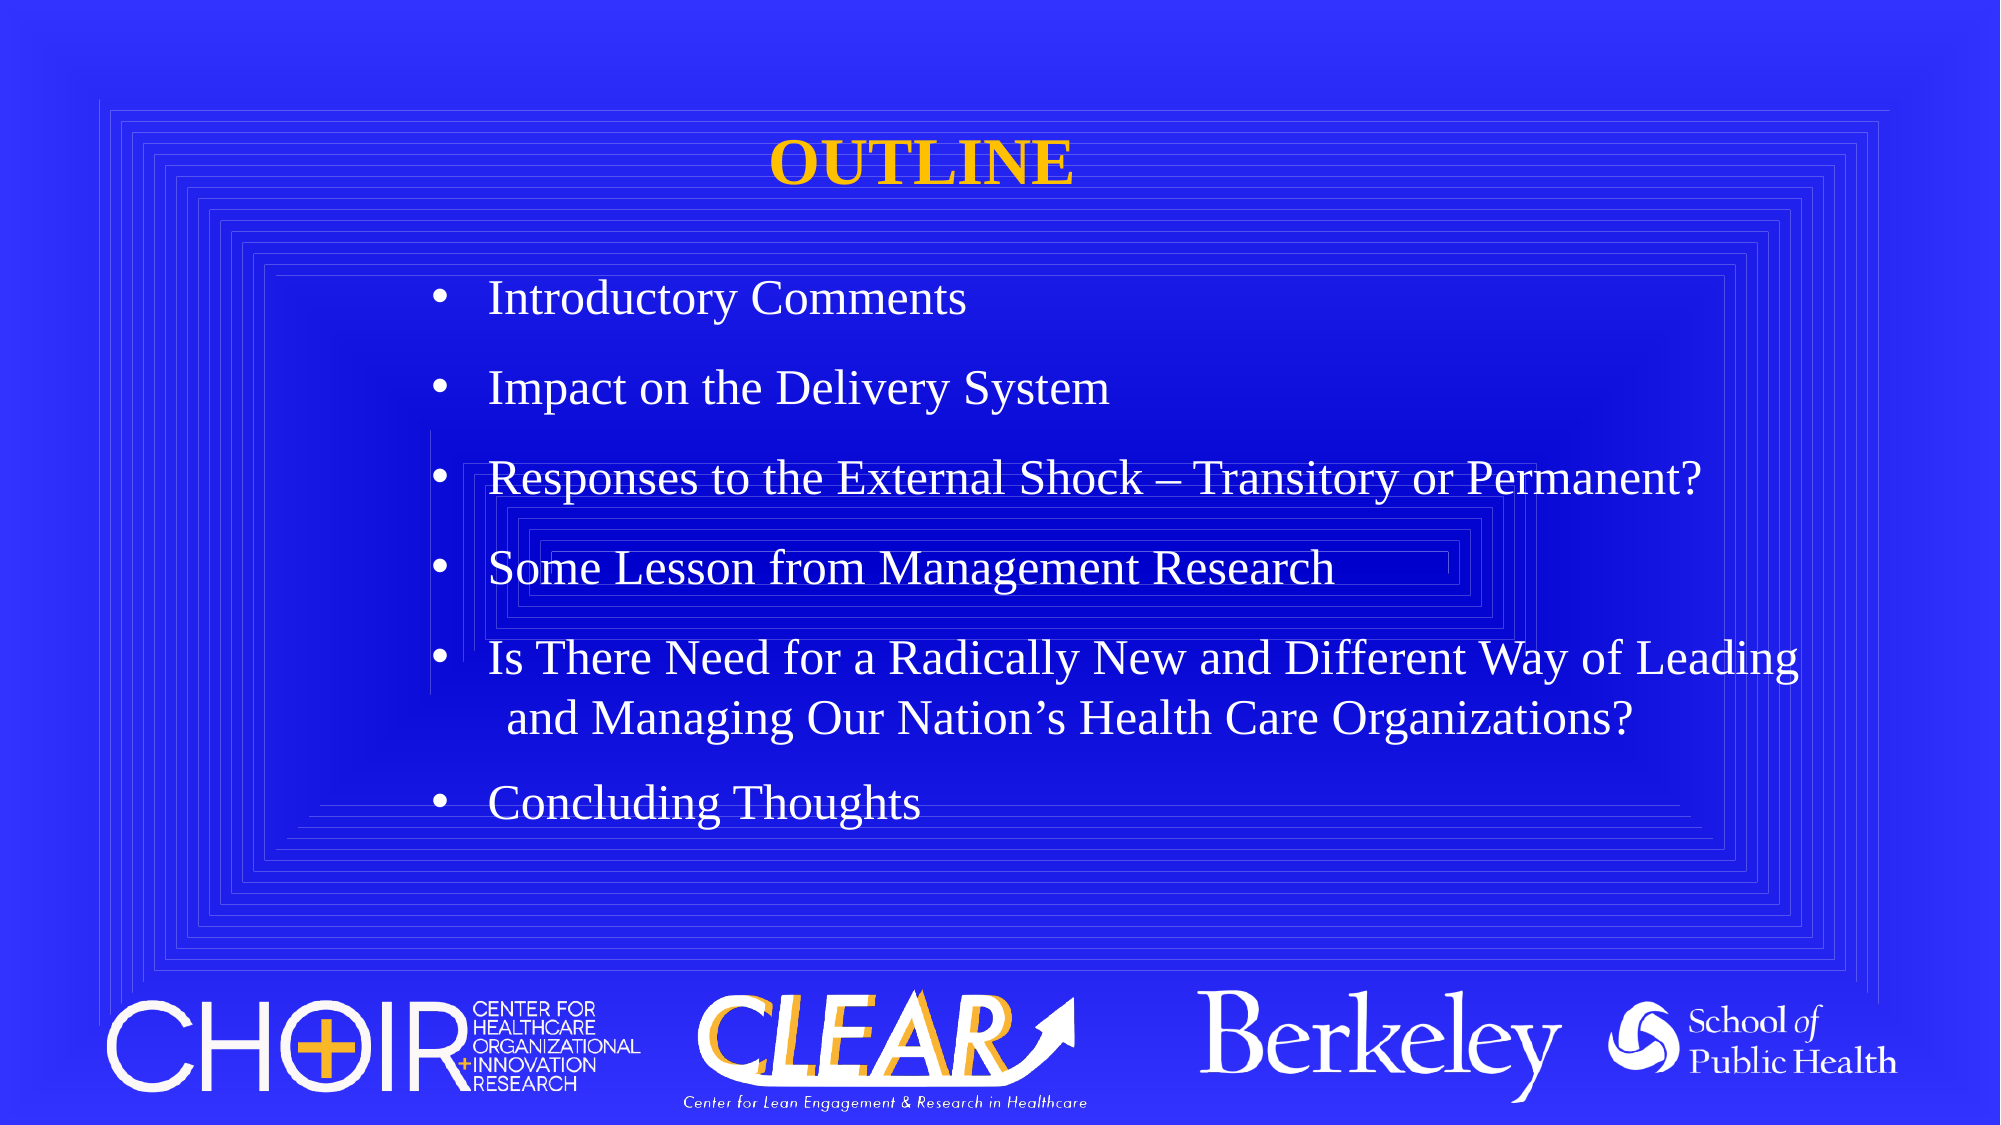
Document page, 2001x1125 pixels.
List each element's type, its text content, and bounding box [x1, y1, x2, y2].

picture [684, 989, 1087, 1112]
picture [101, 983, 641, 1120]
text_box Introductory Comments Impact on the Delivery System Responses to the External Shock – Transitory or Permanent? Some Lesson from Management Research Is There Need for a Radically New and Different Way of Leading and Managing Our Nation’s Health Care Organizations? Concluding Thoughts [416, 167, 1858, 838]
text_box Outline [581, 110, 1264, 167]
picture [1197, 990, 1898, 1103]
